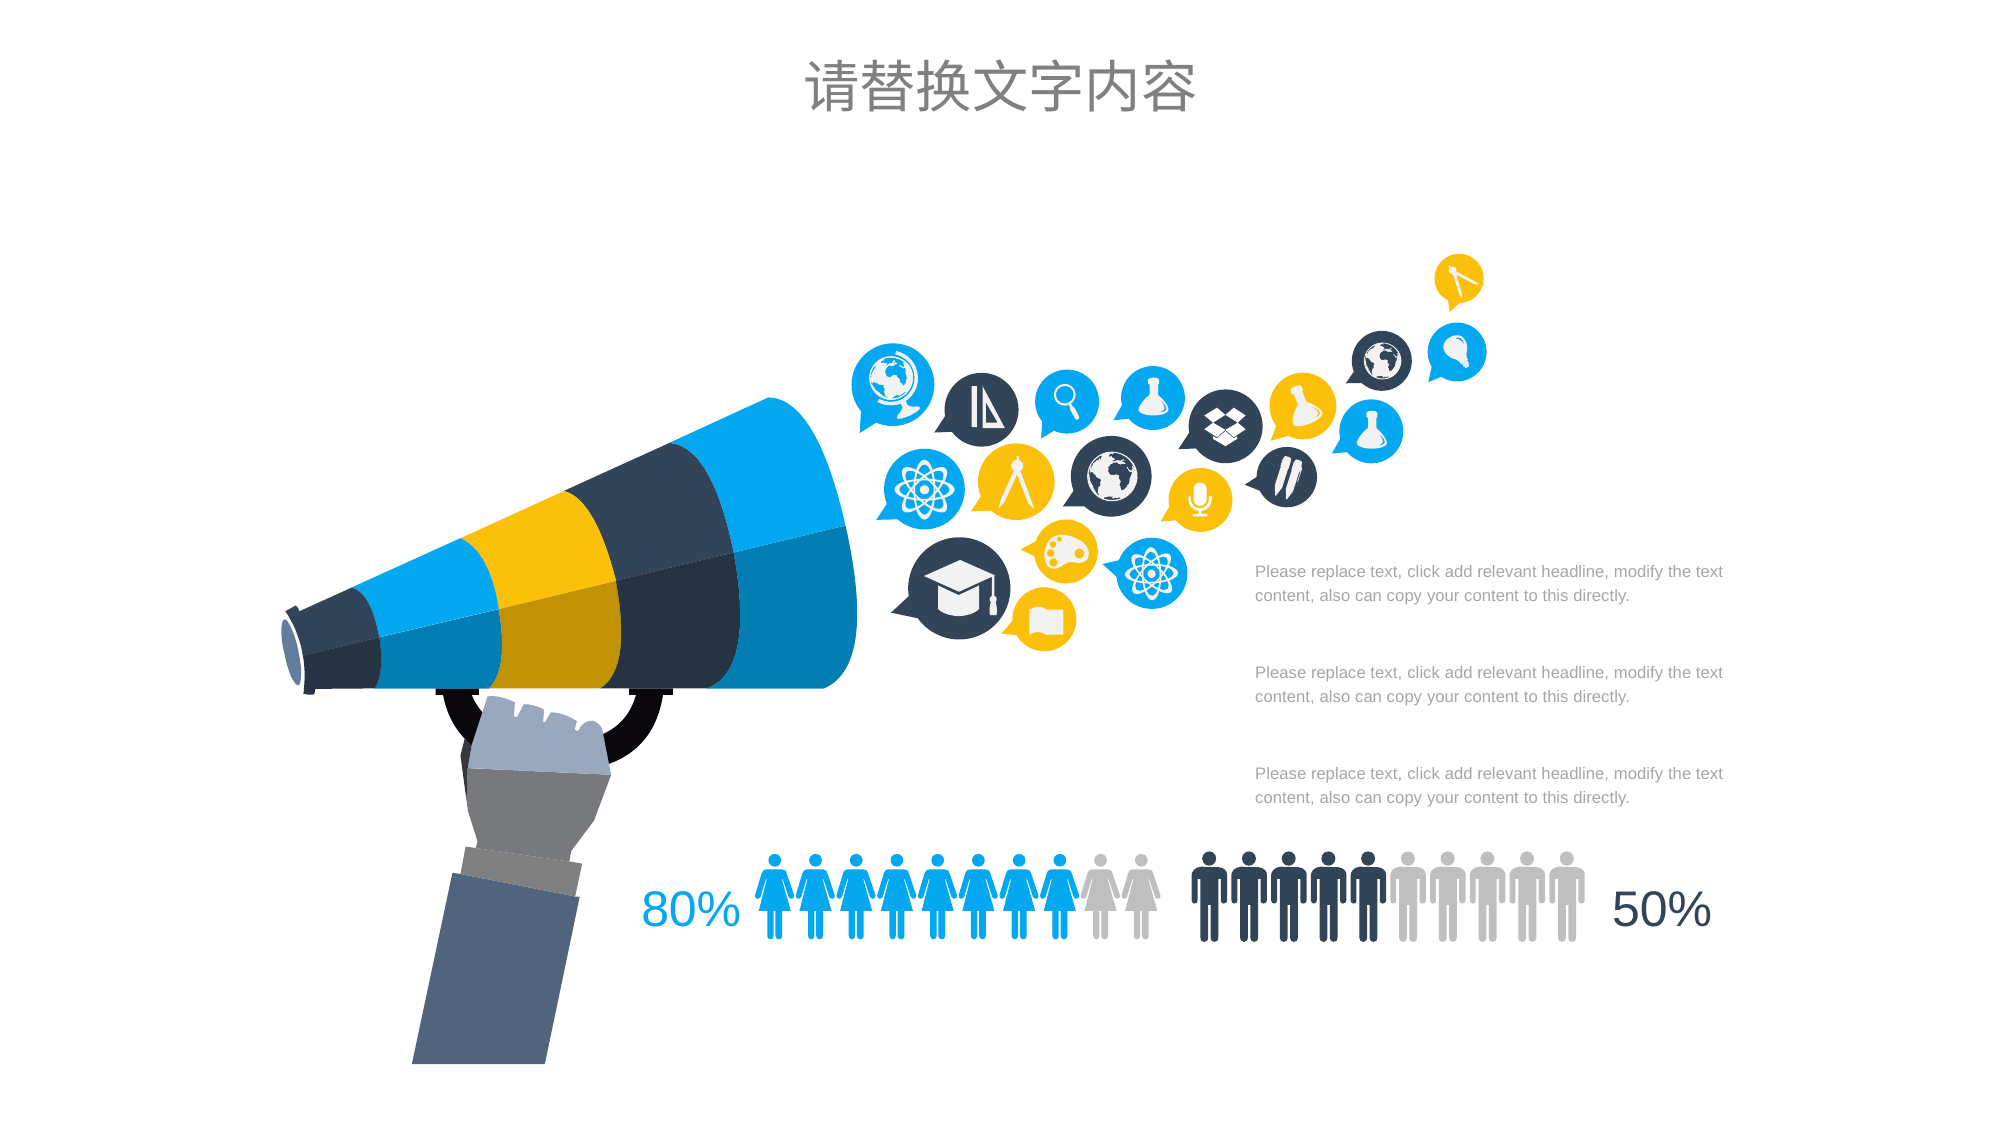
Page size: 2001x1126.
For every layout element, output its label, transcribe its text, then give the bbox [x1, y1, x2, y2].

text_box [281, 397, 867, 1065]
text_box Please replace text, click add relevant headline, modify the text content, also can copy your content to this directly. [1255, 758, 1732, 807]
text_box 50% [1612, 864, 1713, 937]
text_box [838, 253, 1488, 652]
text_box Please replace text, click add relevant headline, modify the text content, also can copy your content to this directly. [1488, 557, 1732, 606]
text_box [1191, 851, 1585, 942]
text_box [754, 853, 1161, 940]
text_box 请替换文字内容 [778, 31, 1223, 119]
text_box Please replace text, click add relevant headline, modify the text content, also can copy your content to this directly. [1255, 657, 1732, 706]
